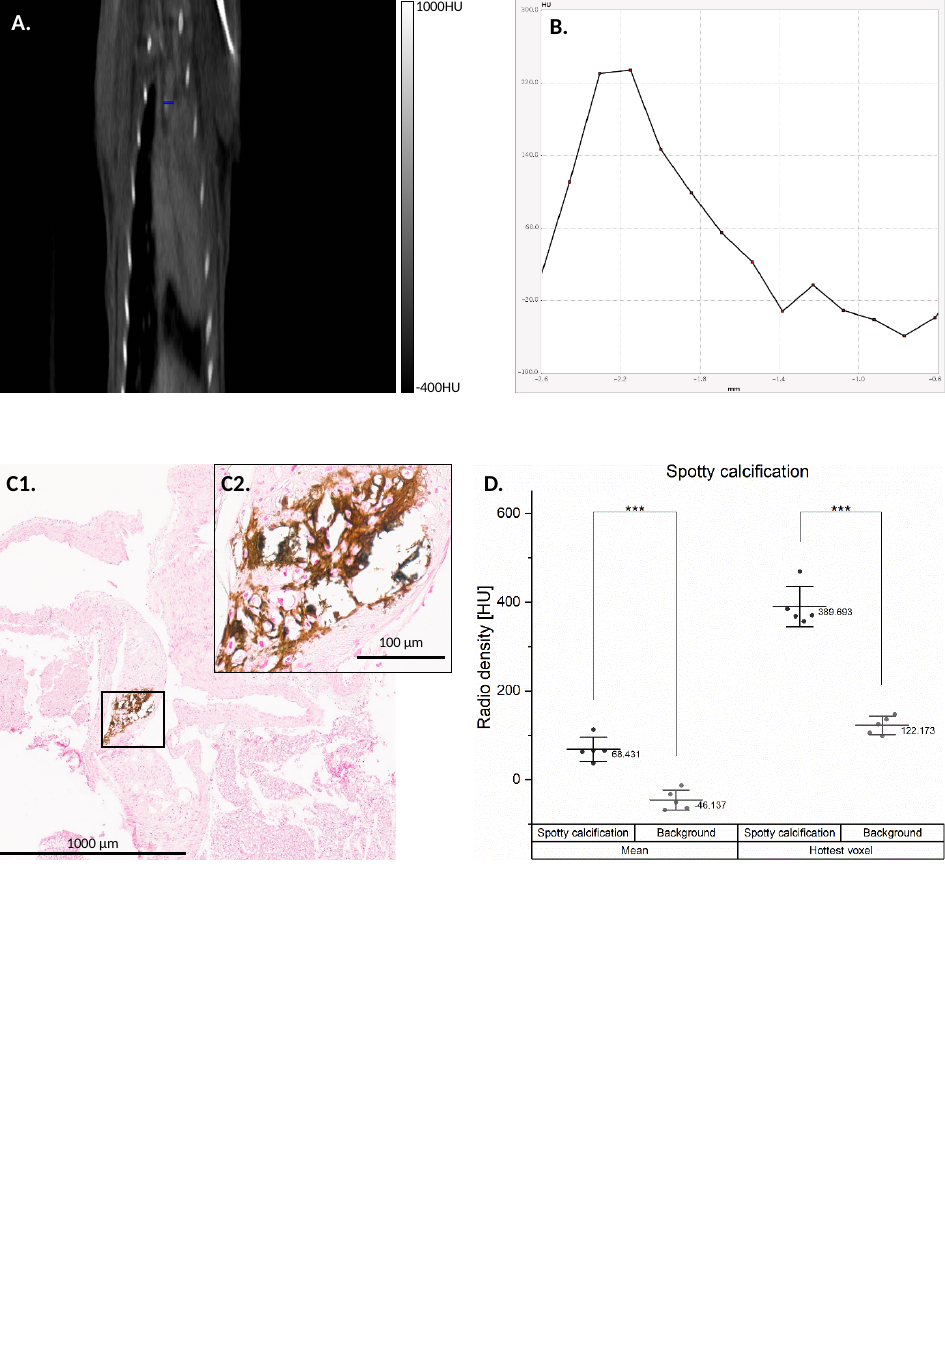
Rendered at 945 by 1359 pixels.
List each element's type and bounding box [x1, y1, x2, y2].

text_box [0, 0, 945, 860]
